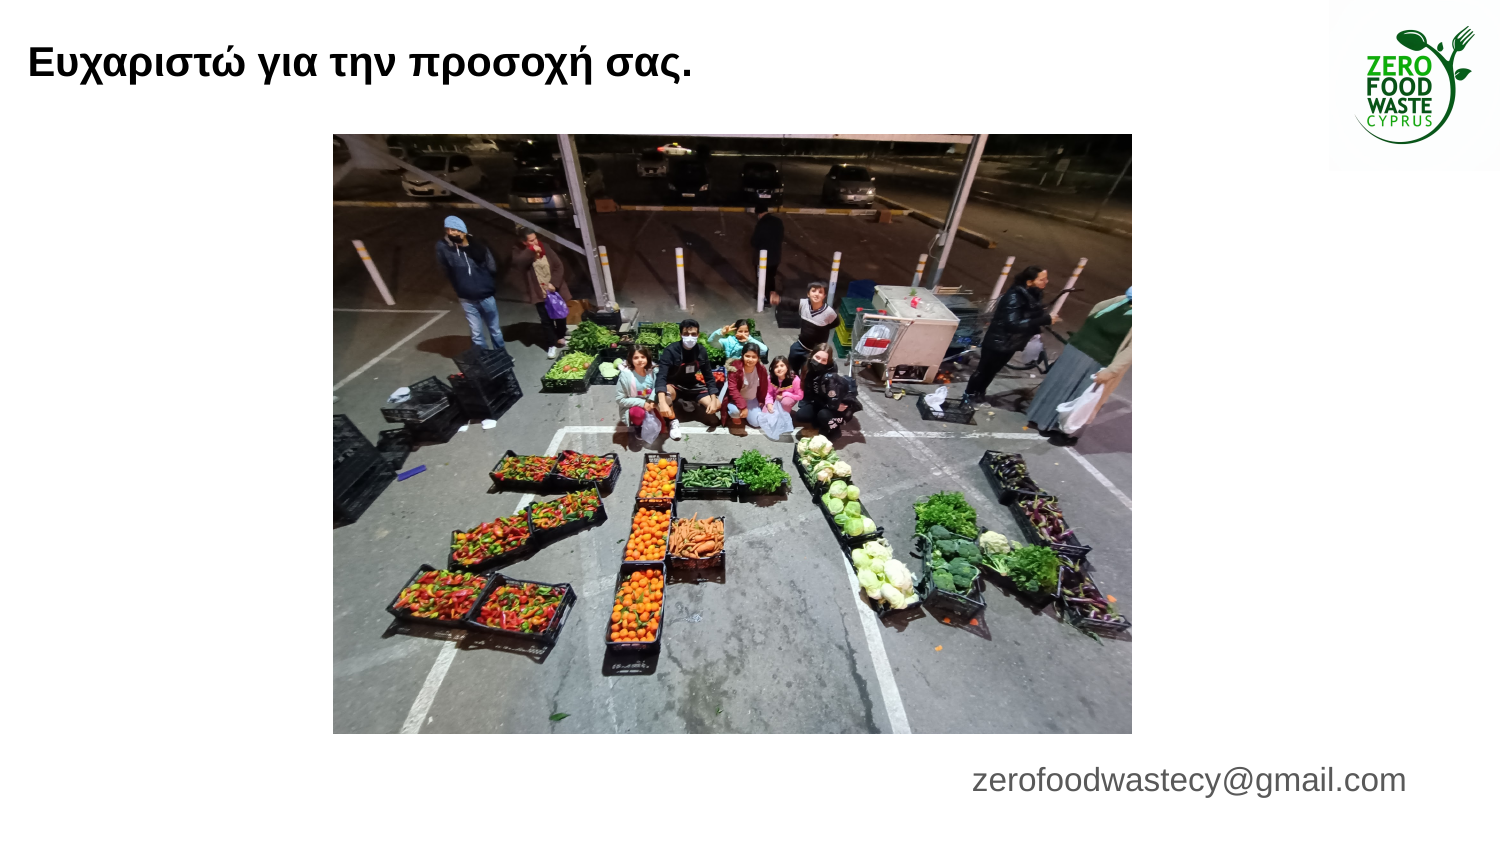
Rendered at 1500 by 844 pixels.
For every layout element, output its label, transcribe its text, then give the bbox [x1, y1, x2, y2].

text_box zerofoodwastecy@gmail.com [919, 742, 1461, 844]
text_box Ευχαριστώ για την προσοχή σας. [12, 12, 920, 100]
picture [332, 134, 1132, 735]
picture [1329, 0, 1500, 171]
